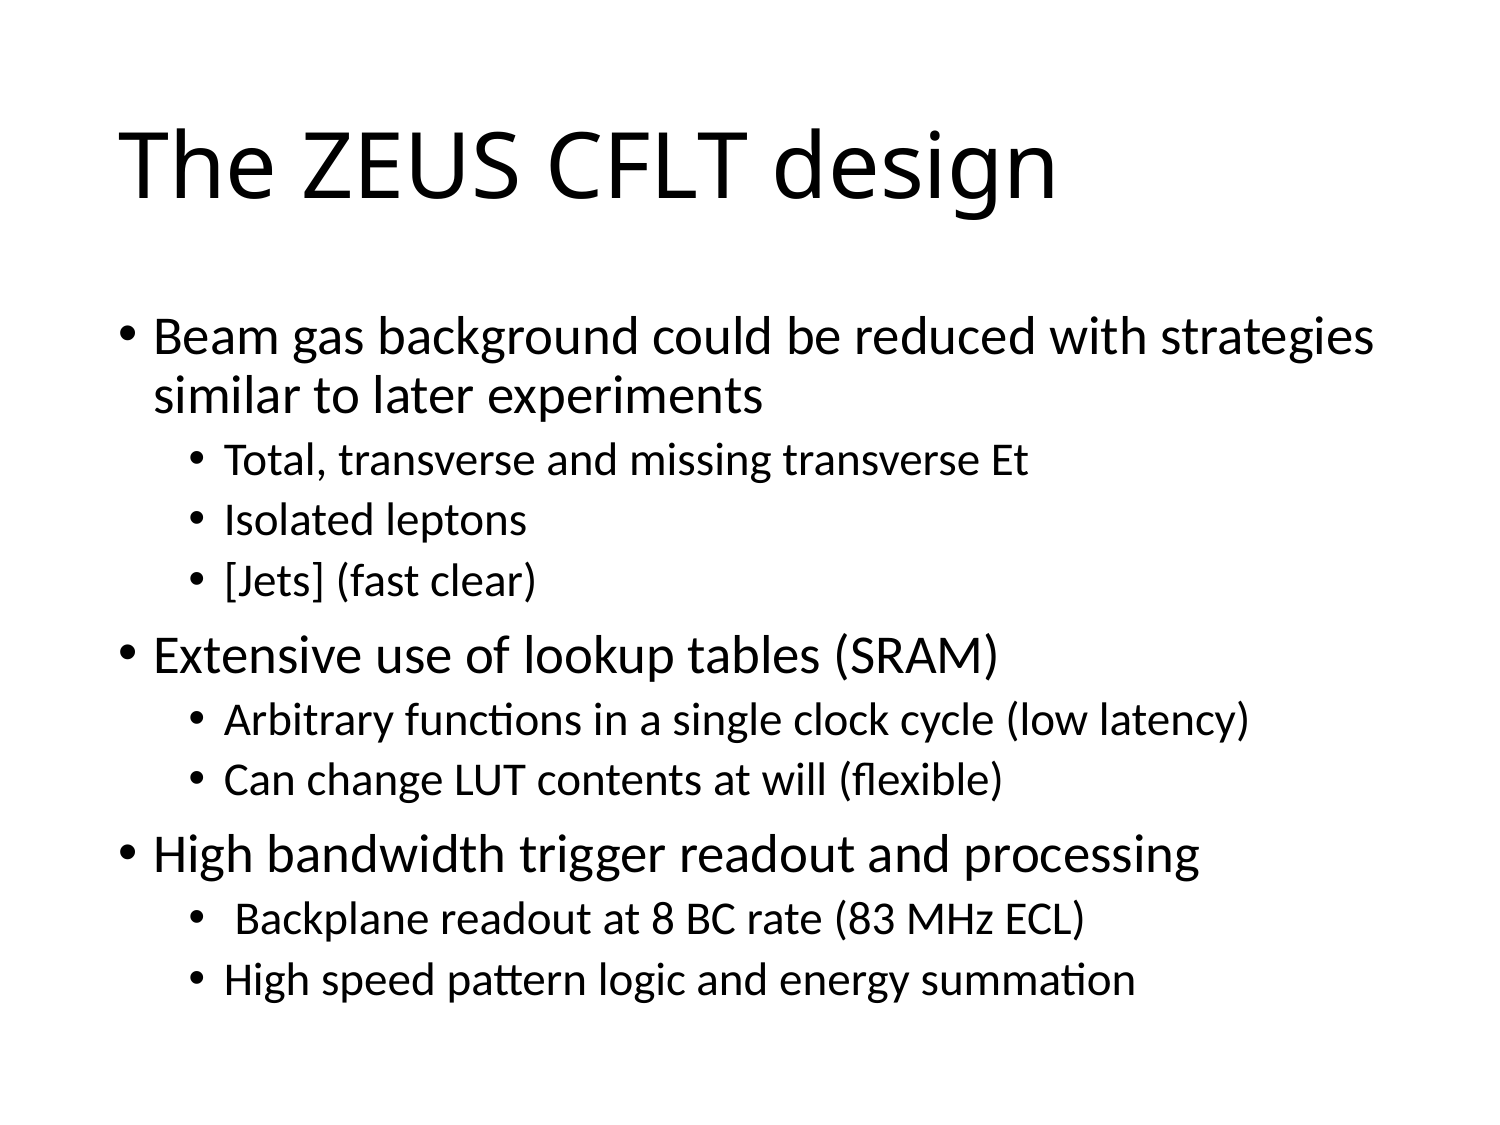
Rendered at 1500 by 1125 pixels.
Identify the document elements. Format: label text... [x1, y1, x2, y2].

title The ZEUS CFLT design [103, 59, 1397, 278]
